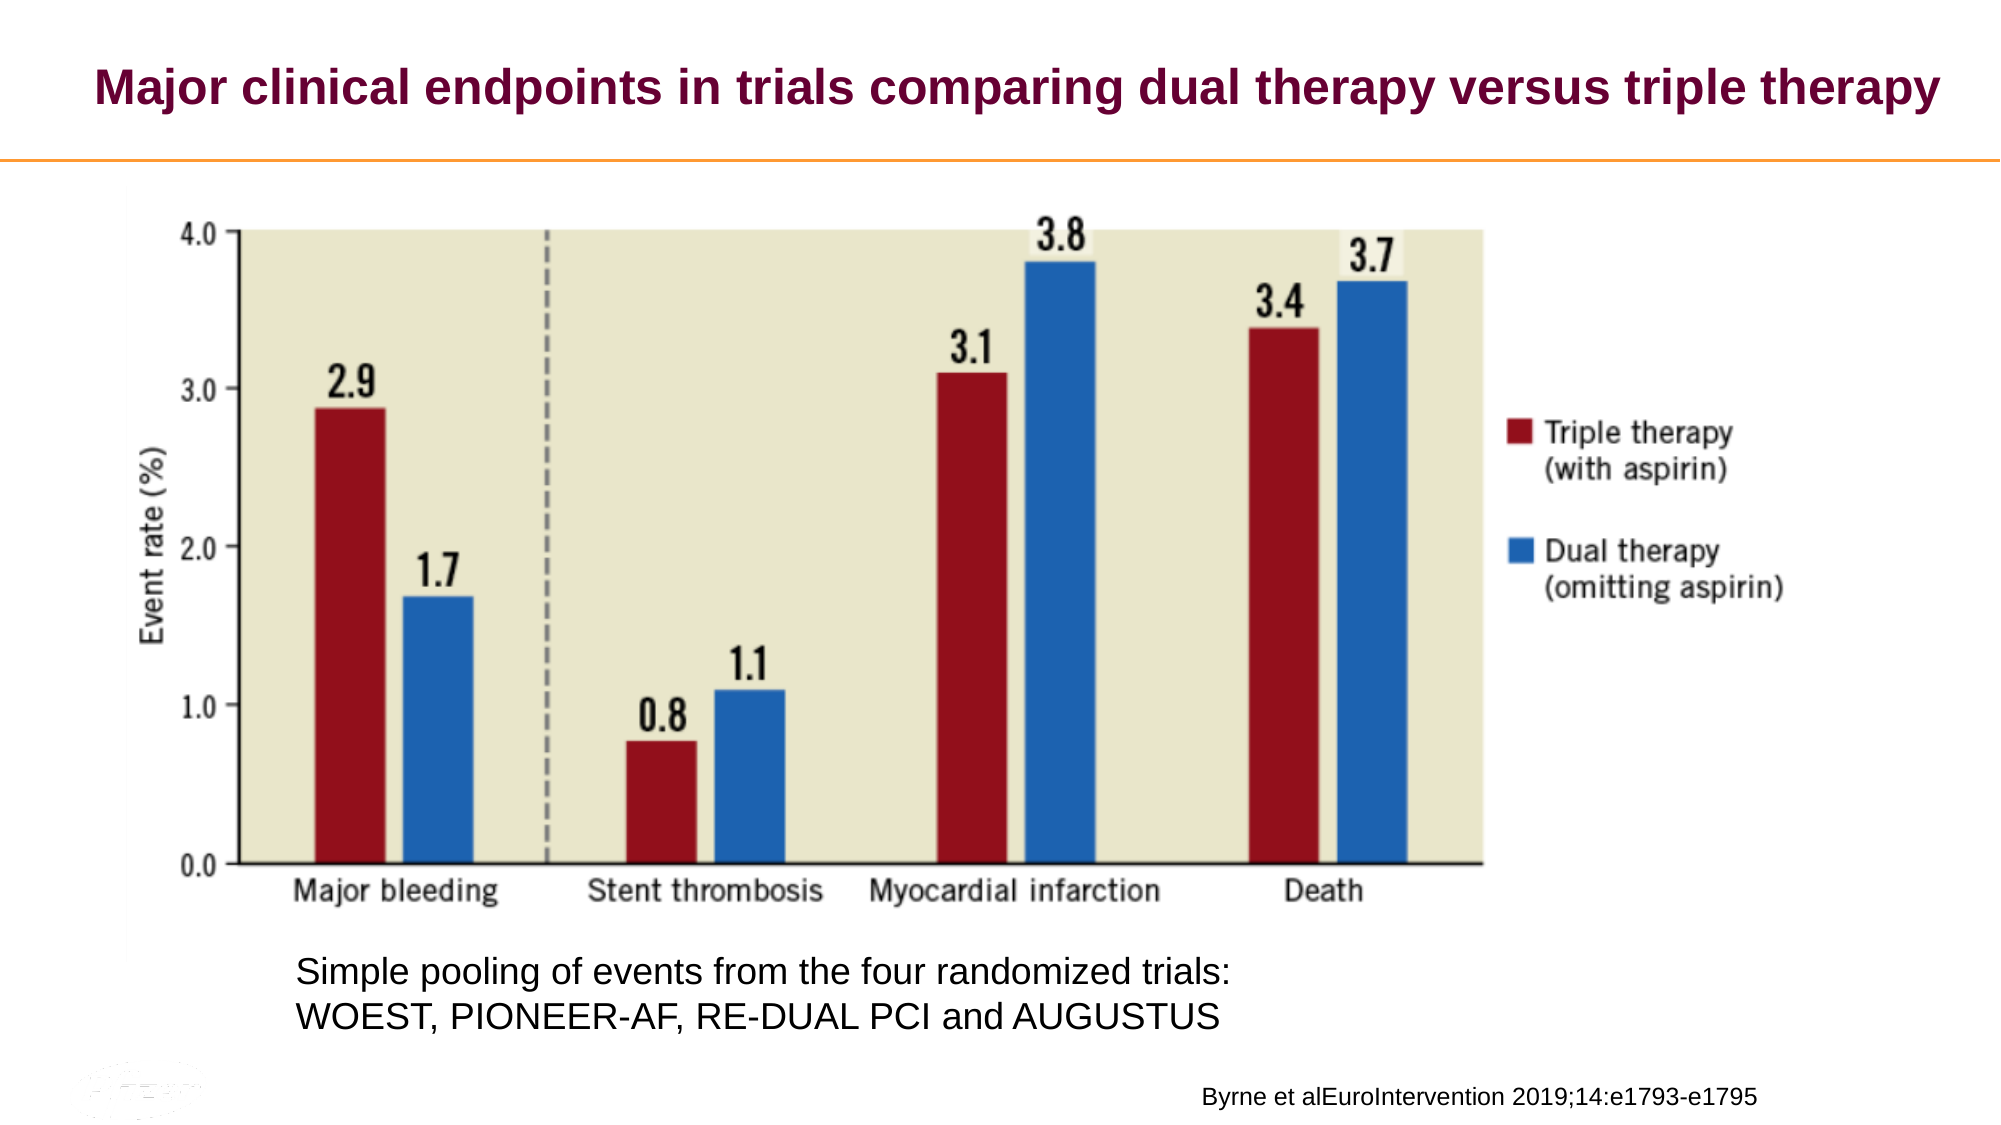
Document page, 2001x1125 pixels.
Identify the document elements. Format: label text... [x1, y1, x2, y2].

text_box Simple pooling of events from the four randomized trials: WOEST, PIONEER-AF, RE-DUAL PCI and AUGUSTUS [280, 973, 1594, 1045]
picture [126, 186, 1791, 962]
title Major clinical endpoints in trials comparing dual therapy versus triple therapy [53, 38, 1957, 131]
picture [70, 1060, 230, 1120]
text_box Byrne et alEuroIntervention 2019;14:e1793-e1795 [1186, 1073, 1789, 1118]
